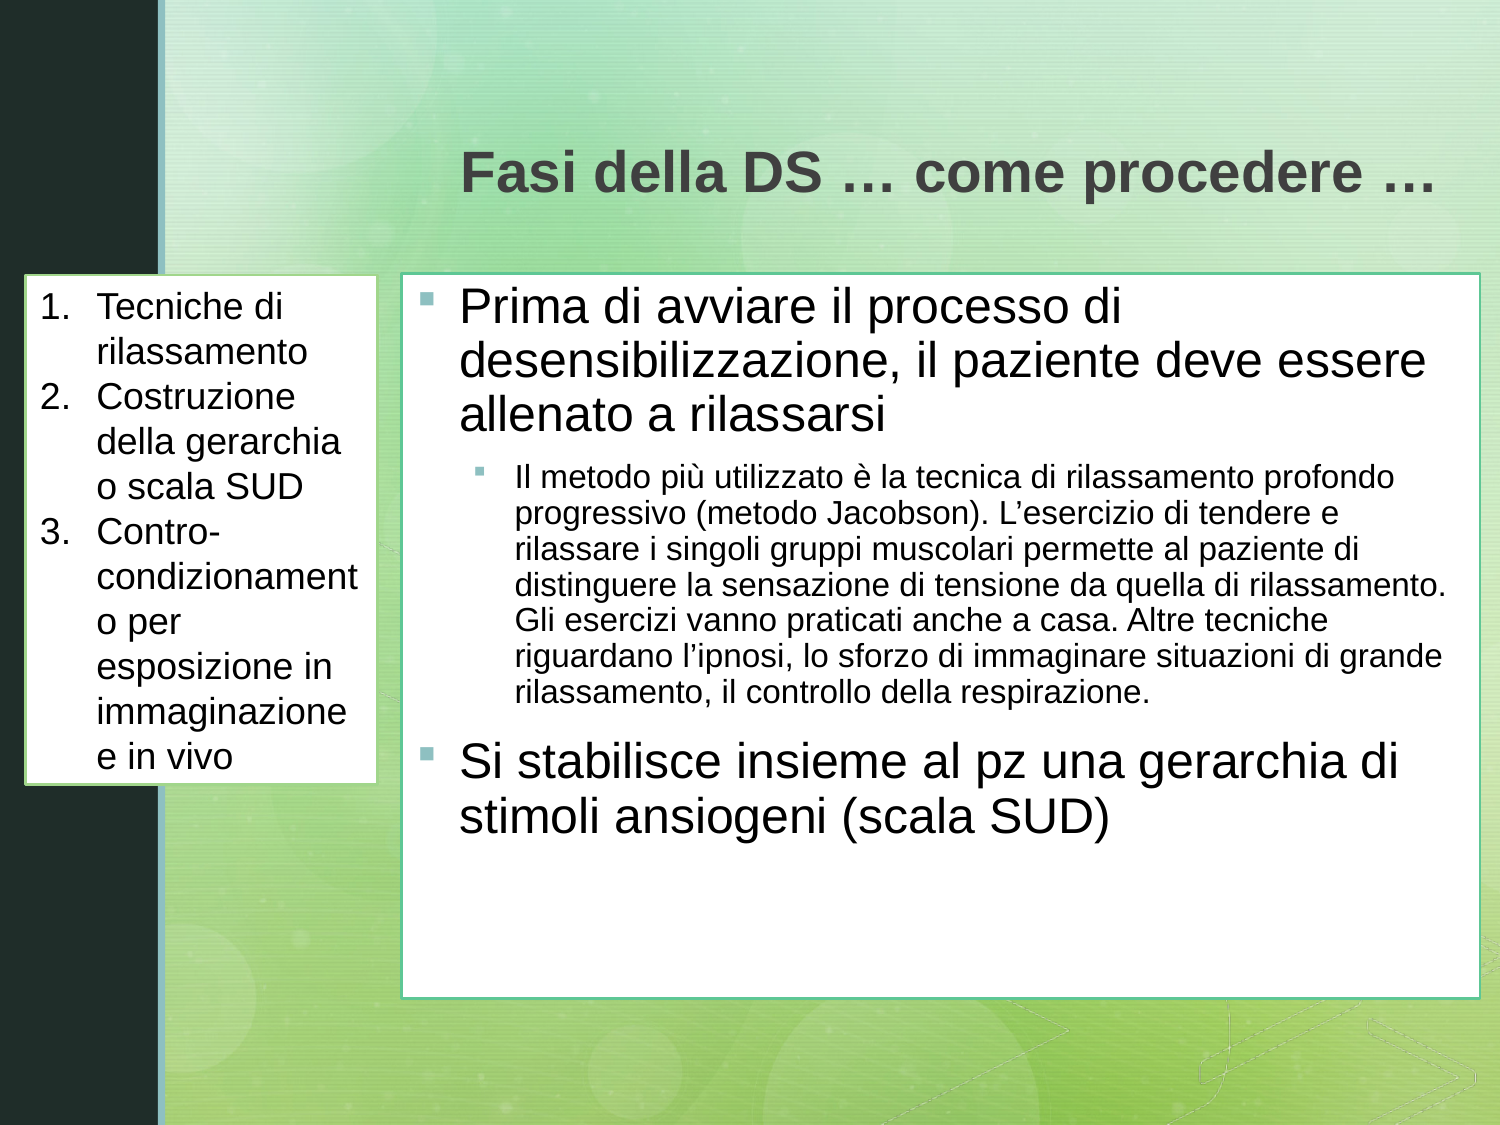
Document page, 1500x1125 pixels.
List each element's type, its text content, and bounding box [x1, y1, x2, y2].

text_box Tecniche di rilassamento Costruzione della gerarchia o scala SUD Contro-condizionamento per esposizione in immaginazione e in vivo [24, 274, 379, 786]
title Fasi della DS … come procedere … [45, 37, 1455, 213]
picture [166, 0, 1500, 1125]
list Prima di avviare il processo di desensibilizzazione, il paziente deve essere allenato a rilassarsi Il metodo più utilizzato è la tecnica di rilassamento profondo progressivo (metodo Jacobson). L’esercizio di tendere e rilassare i singoli gruppi muscolari permette al paziente di distinguere la sensazione di tensione da quella di rilassamento. Gli esercizi vanno praticati anche a casa. Altre tecniche riguardano l’ipnosi, lo sforzo di immaginare situazioni di grande rilassamento, il controllo della respirazione. Si stabilisce insieme al pz una gerarchia di stimoli ansiogeni (scala SUD) [400, 272, 1481, 1000]
